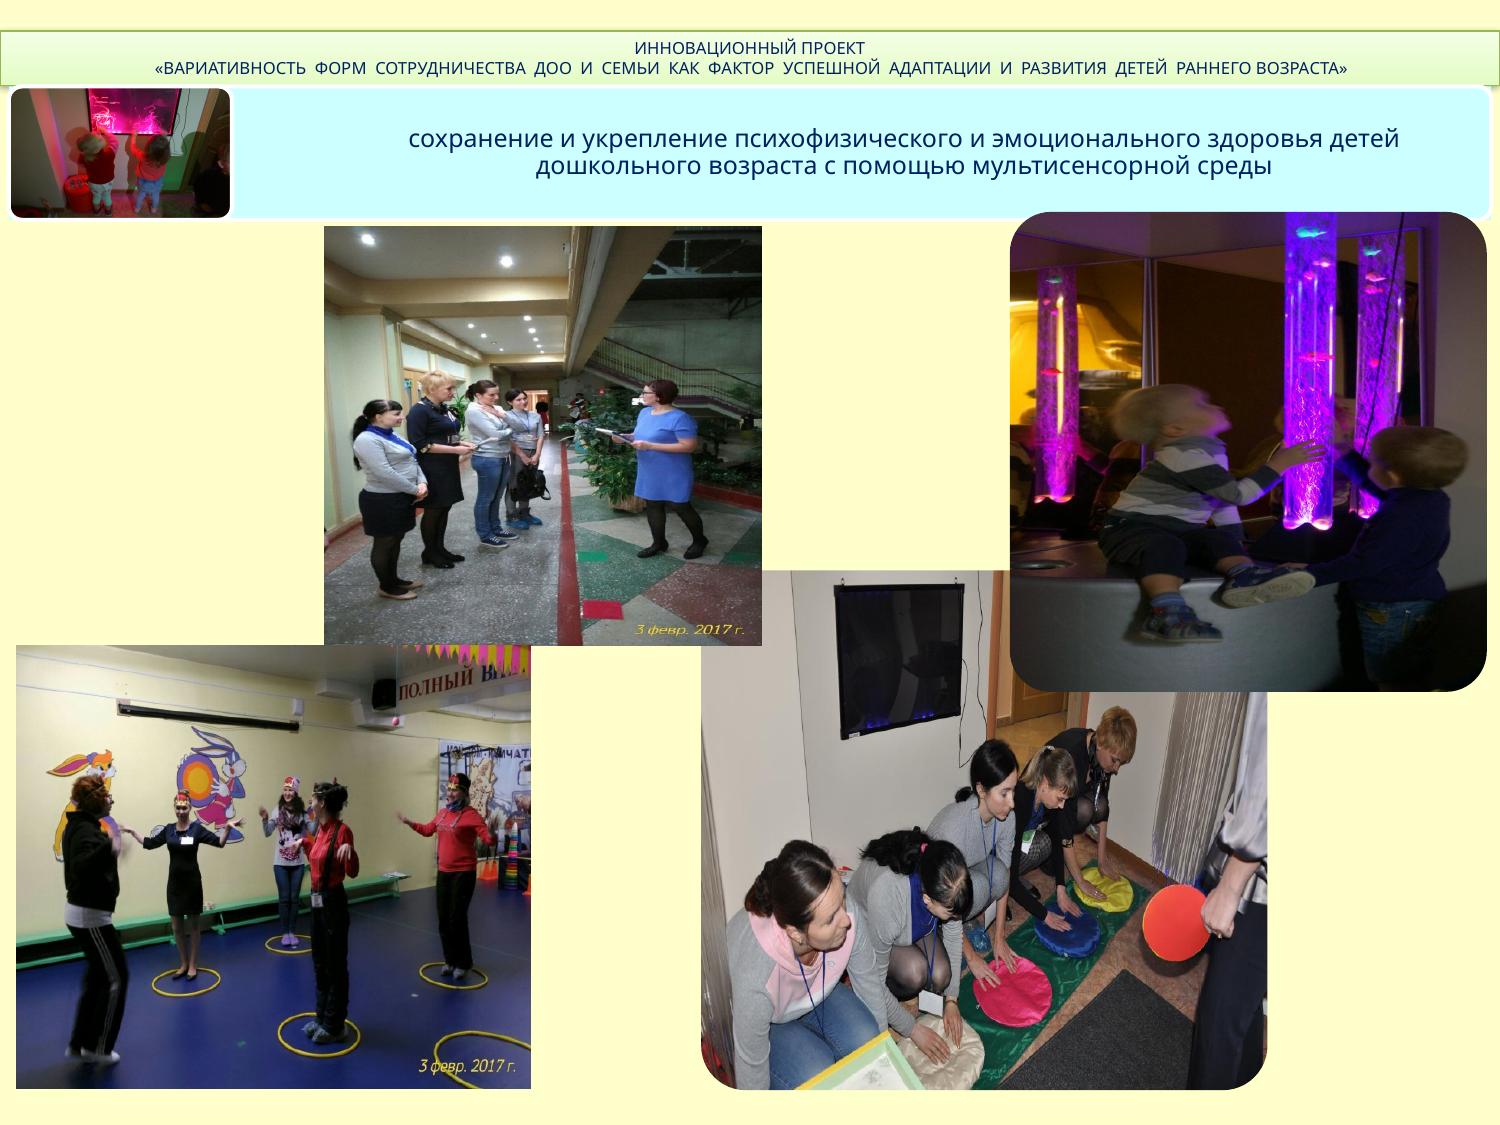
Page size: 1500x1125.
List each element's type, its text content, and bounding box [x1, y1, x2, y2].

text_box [8, 86, 1492, 221]
text_box ИННОВАЦИОННЫЙ ПРОЕКТ «ВАРИАТИВНОСТЬ ФОРМ СОТРУДНИЧЕСТВА ДОО И СЕМЬИ КАК ФАКТОР УСПЕШНОЙ АДАПТАЦИИ И РАЗВИТИЯ ДЕТЕЙ РАННЕГО ВОЗРАСТА» [0, 30, 1500, 86]
picture [16, 211, 1488, 1091]
